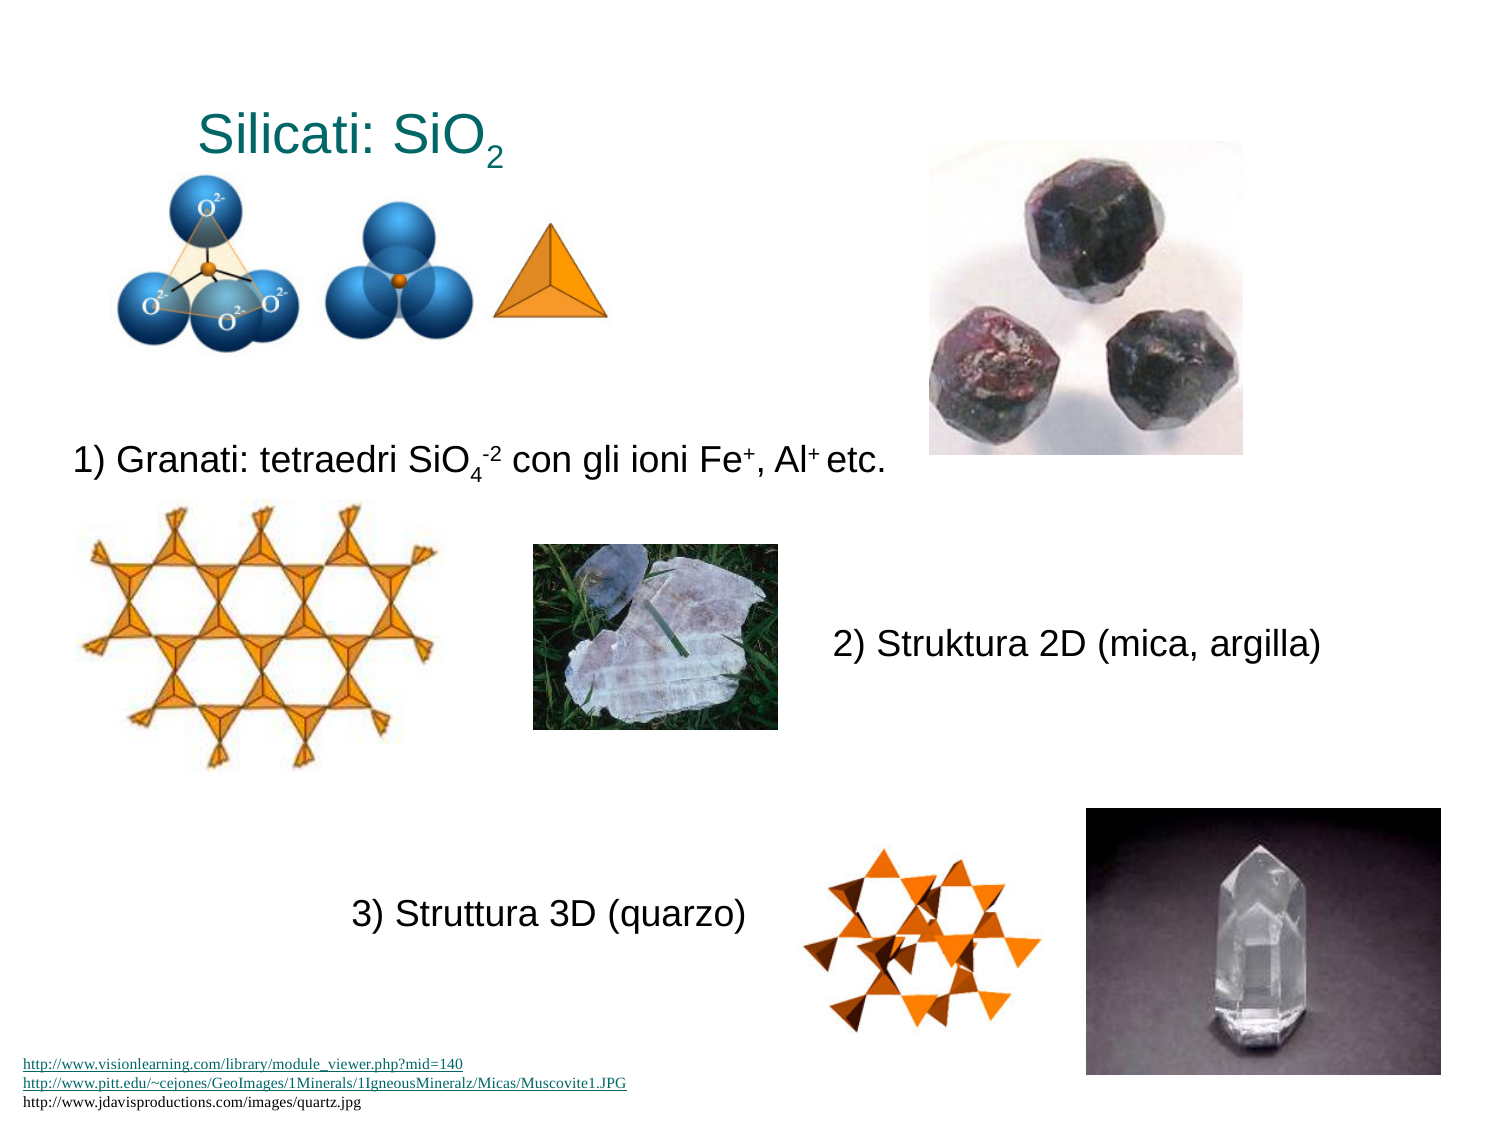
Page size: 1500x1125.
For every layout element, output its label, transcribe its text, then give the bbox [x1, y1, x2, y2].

picture [110, 170, 616, 359]
text_box 2) Struktura 2D (mica, argilla) 3) Struttura 3D (quarzo) [336, 611, 1337, 1076]
picture [533, 544, 778, 730]
text_box http://www.visionlearning.com/library/module_viewer.php?mid=140 http://www.pitt.edu/~cejones/GeoImages/1Minerals/1IgneousMineralz/Micas/Muscovite1.JPG http://www.jdavisproductions.com/images/quartz.jpg [8, 1046, 642, 1118]
picture [1086, 808, 1441, 1075]
picture [929, 141, 1243, 455]
picture [76, 499, 450, 774]
picture [798, 845, 1045, 1037]
text_box 1) Granati: tetraedri SiO4-2 con gli ioni Fe+, Al+ etc. [57, 428, 913, 494]
title Silicati: SiO2 [183, 41, 1196, 183]
